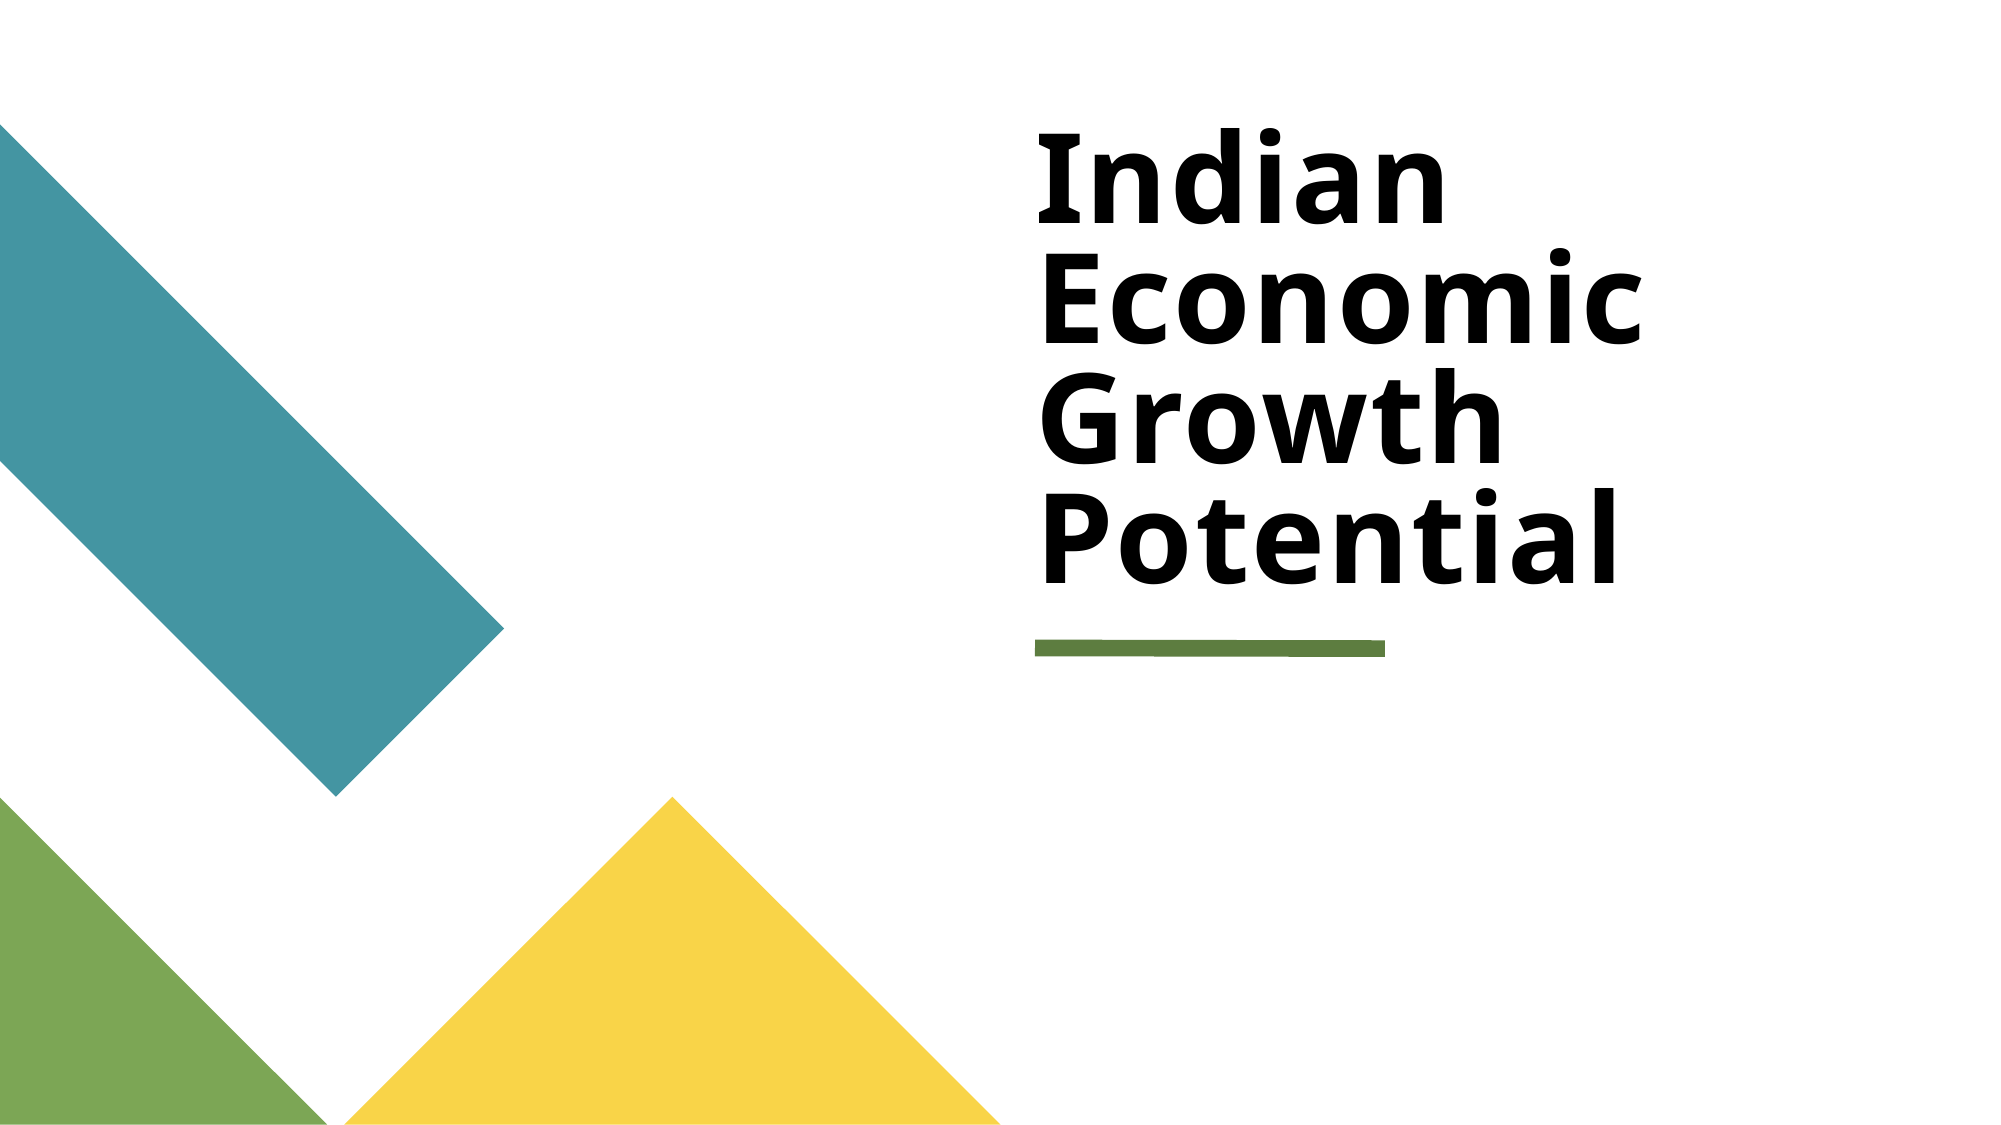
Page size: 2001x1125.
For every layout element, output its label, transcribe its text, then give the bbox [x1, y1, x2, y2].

title Indian Economic Growth Potential [1035, 67, 1936, 608]
